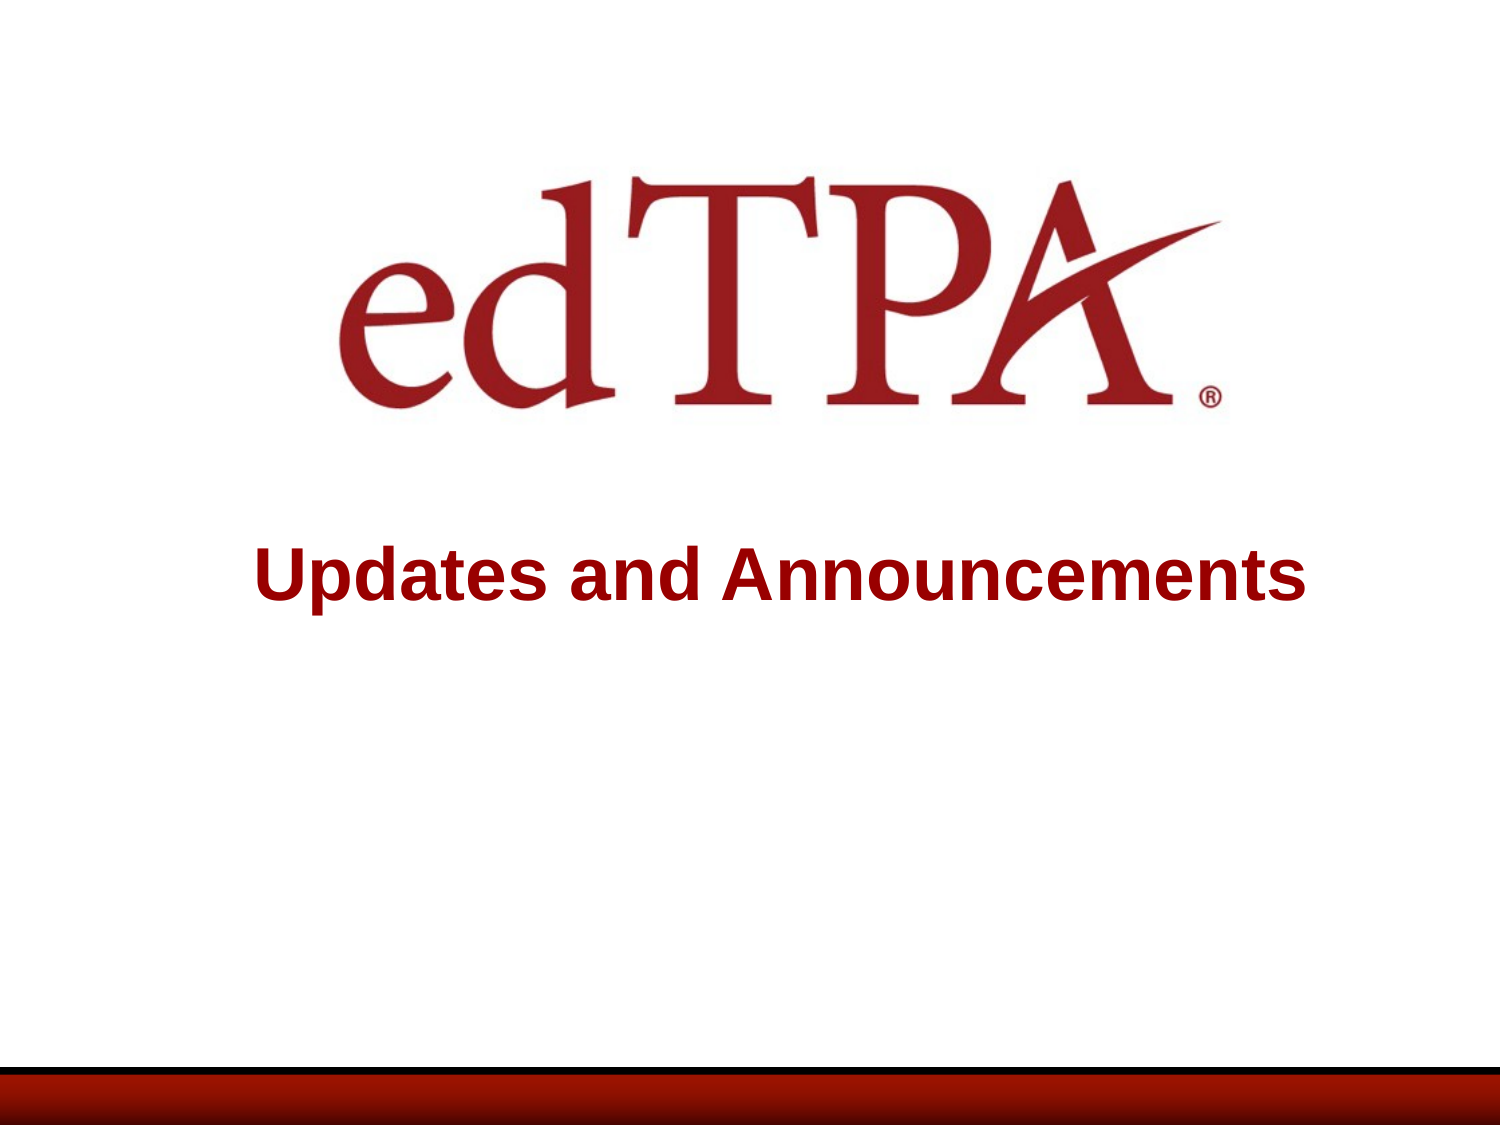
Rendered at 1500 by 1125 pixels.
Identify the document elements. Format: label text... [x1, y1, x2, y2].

picture [0, 1075, 1500, 1125]
title Updates and Announcements [119, 525, 1444, 616]
text_box [287, 124, 1275, 462]
